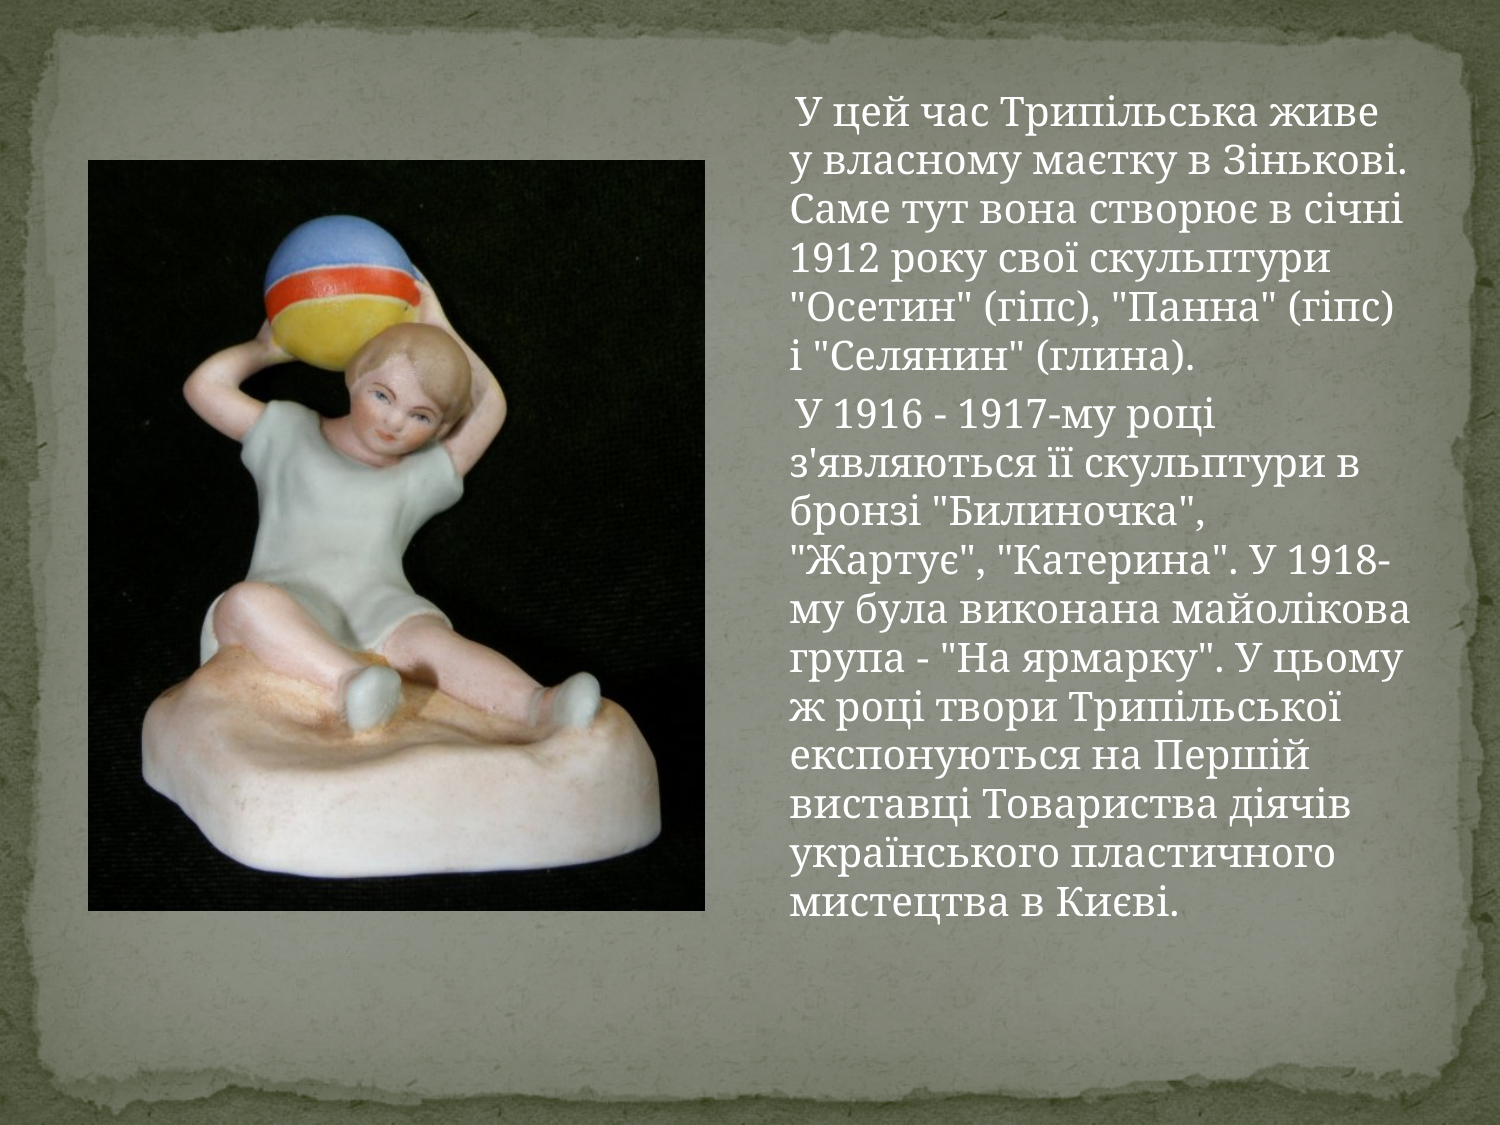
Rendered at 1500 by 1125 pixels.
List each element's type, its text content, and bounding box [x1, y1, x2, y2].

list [91, 163, 704, 910]
list У цей час Трипільська живе у власному маєтку в Зінькові. Саме тут вона створює в січні 1912 року свої скульптури "Осетин" (гіпс), "Панна" (гіпс) і "Селянин" (глина). У 1916 - 1917-му році з'являються її скульптури в бронзі "Билиночка", "Жартує", "Катерина". У 1918-му була виконана майолікова група - "На ярмарку". У цьому ж році твори Трипільської експонуються на Першій виставці Товариства діячів українського пластичного мистецтва в Києві. [738, 78, 1428, 1035]
